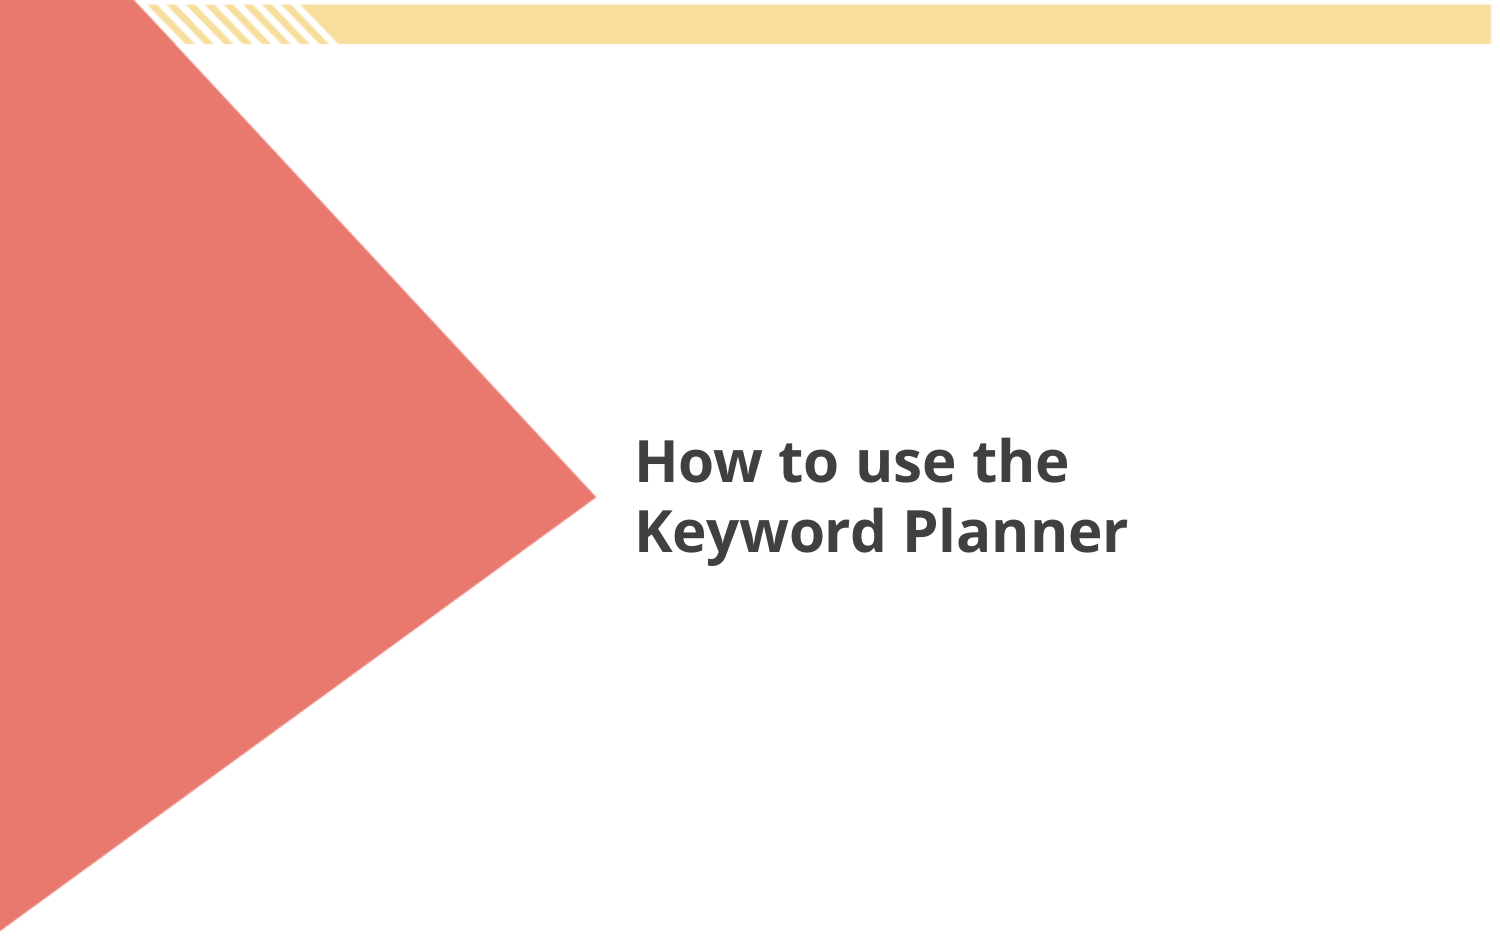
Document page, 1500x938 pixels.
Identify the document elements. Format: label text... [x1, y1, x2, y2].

picture [0, 0, 1500, 938]
title How to use the Keyword Planner [619, 350, 1306, 638]
